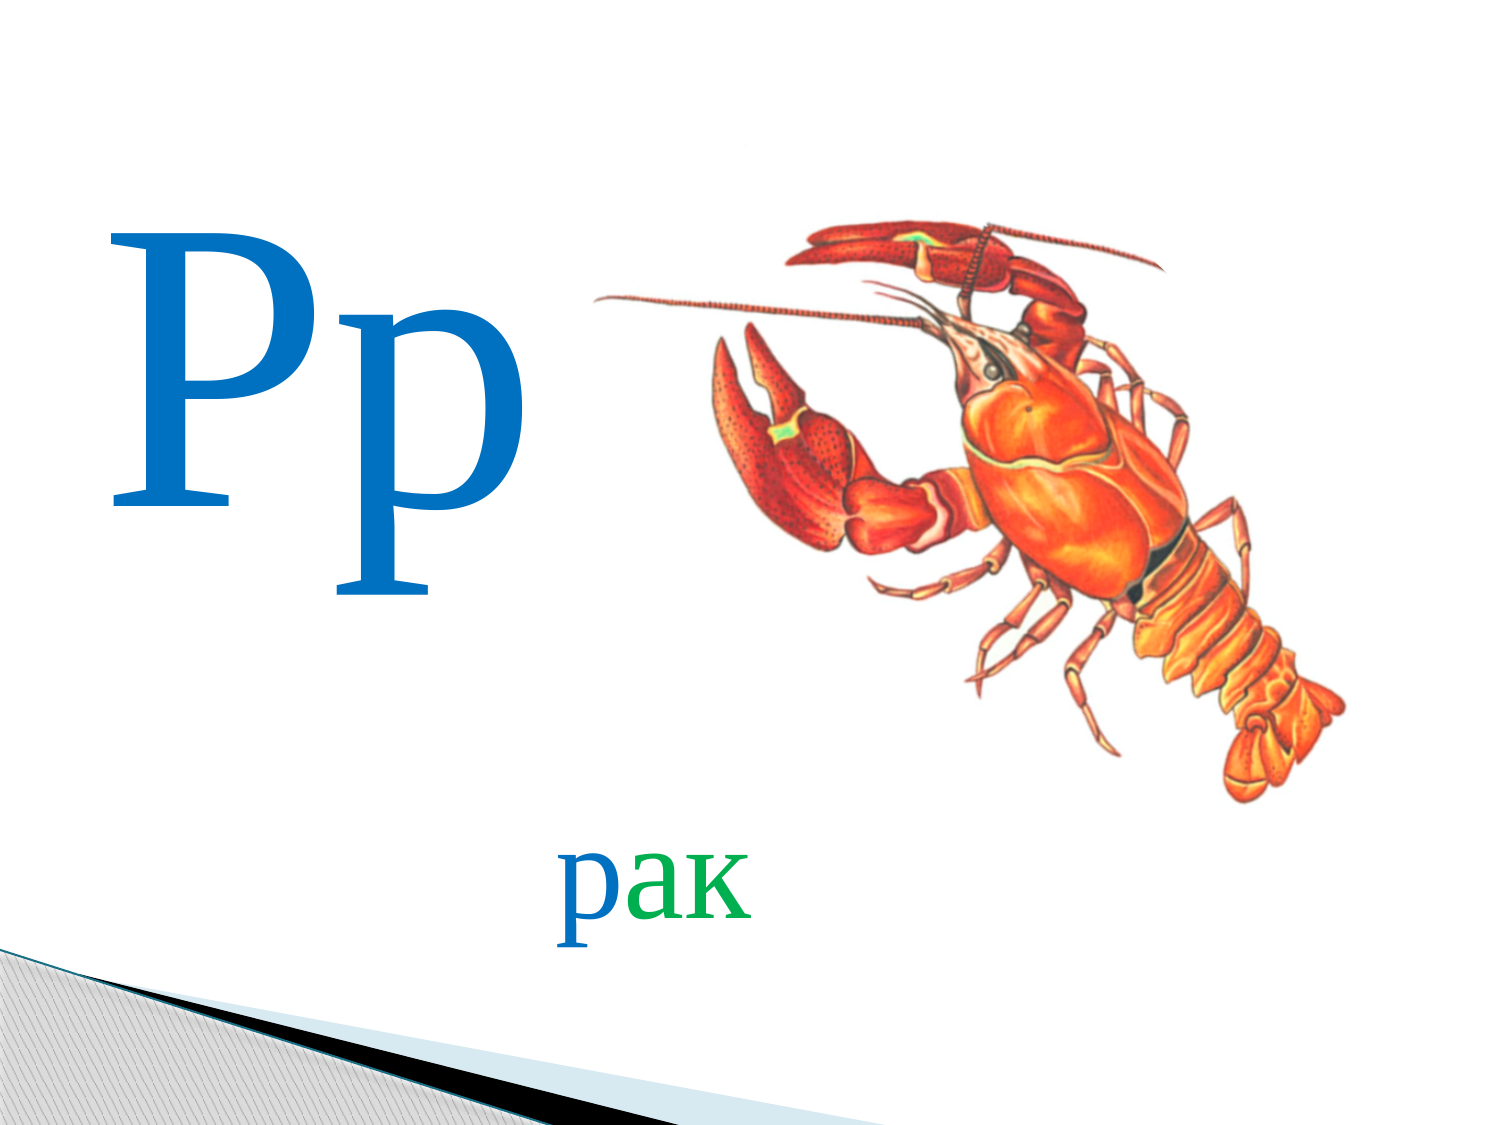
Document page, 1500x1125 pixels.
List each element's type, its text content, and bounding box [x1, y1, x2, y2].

picture [555, 0, 1500, 937]
text_box Рр [84, 82, 555, 597]
text_box рак [540, 773, 767, 954]
